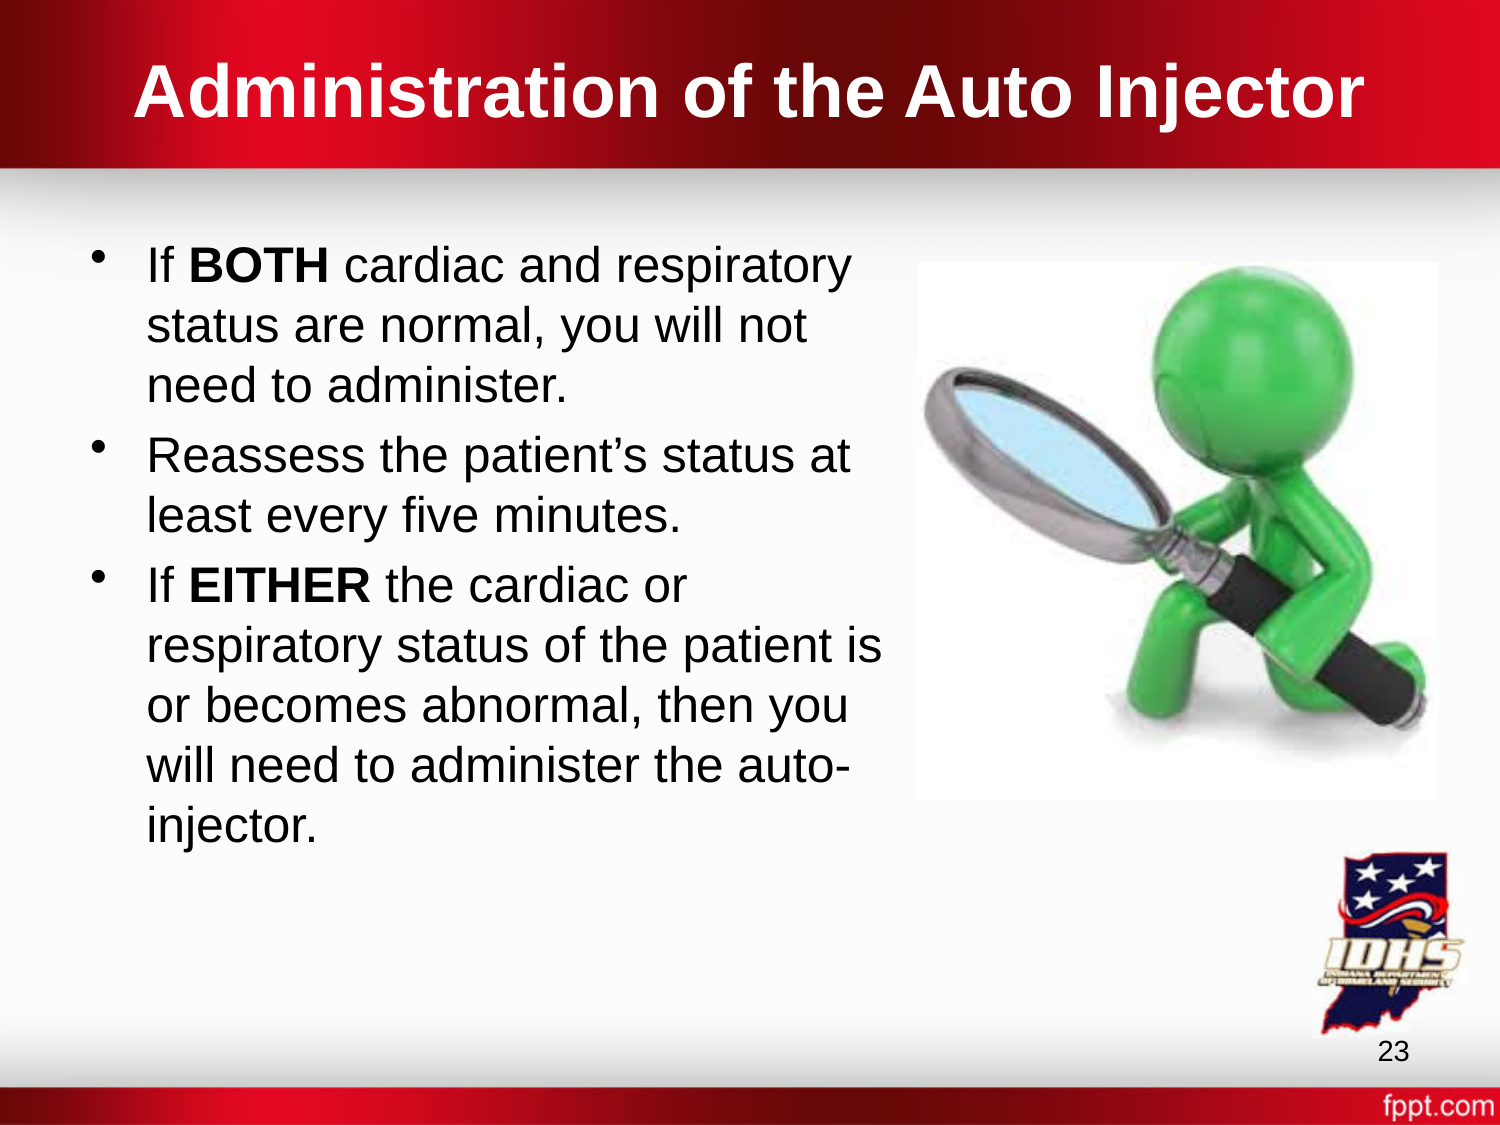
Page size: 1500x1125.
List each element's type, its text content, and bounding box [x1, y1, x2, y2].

picture [0, 175, 1500, 1125]
list If BOTH cardiac and respiratory status are normal, you will not need to administer. Reassess the patient’s status at least every five minutes. If EITHER the cardiac or respiratory status of the patient is or becomes abnormal, then you will need to administer the auto-injector. [74, 224, 913, 968]
text_box Administration of the Auto Injector [0, 0, 1500, 175]
slide_number 23 [1074, 1024, 1426, 1103]
